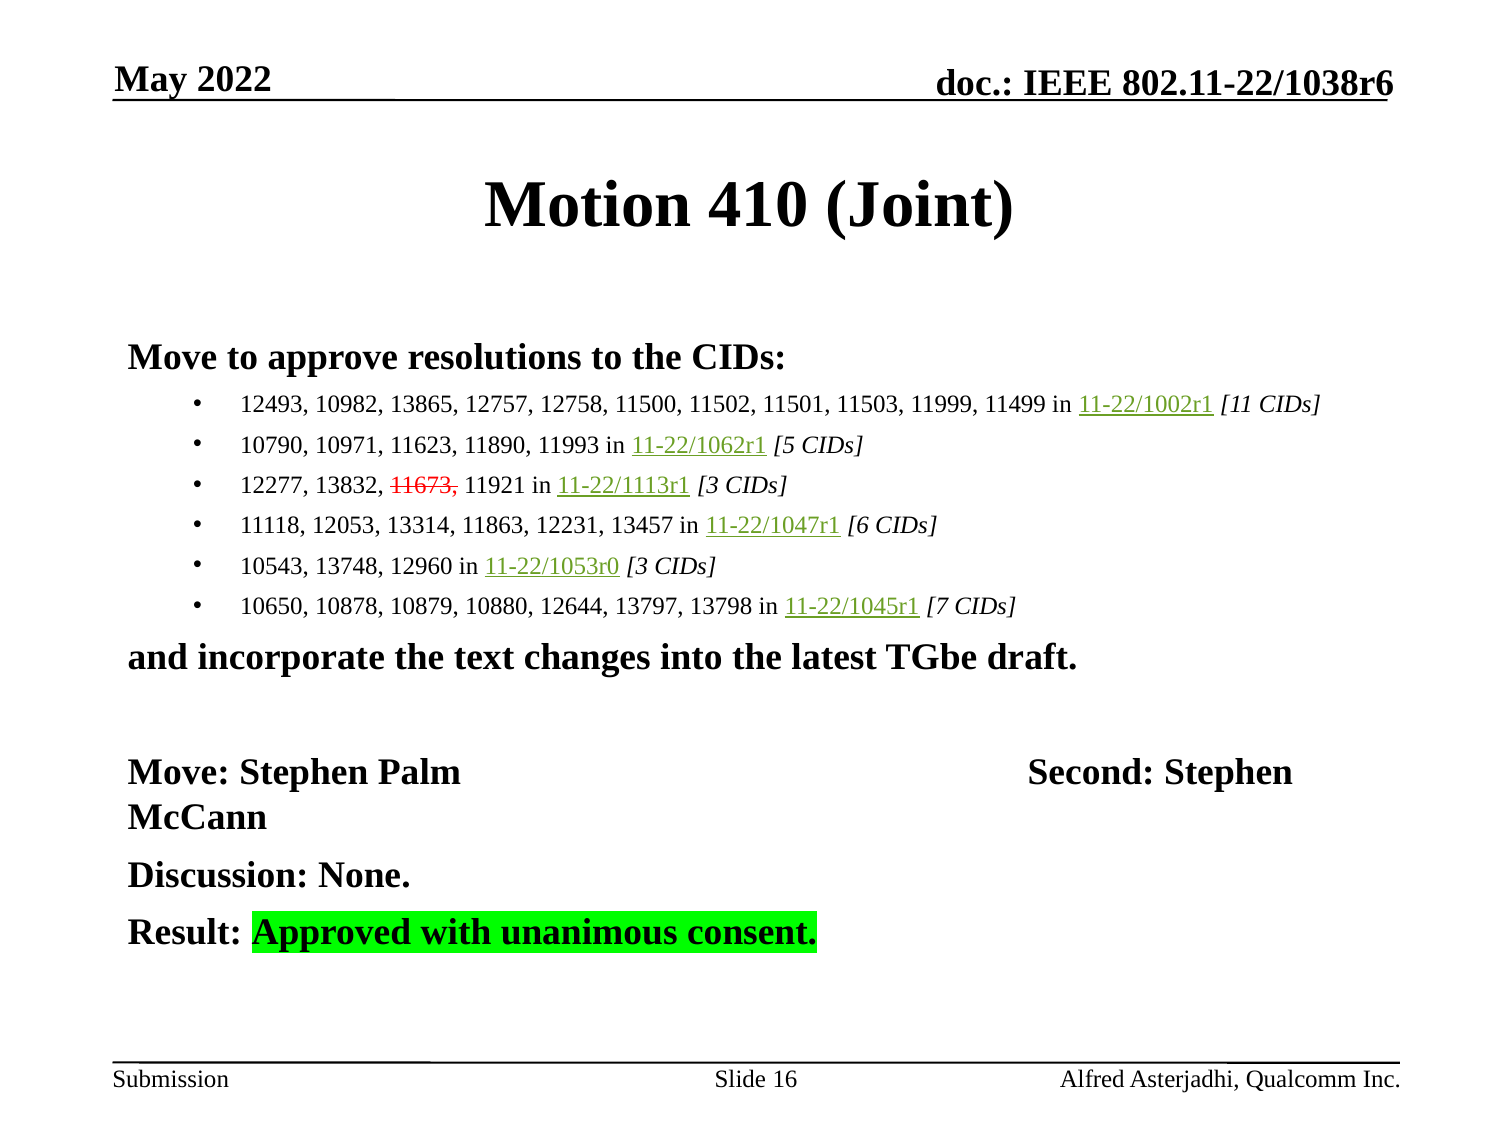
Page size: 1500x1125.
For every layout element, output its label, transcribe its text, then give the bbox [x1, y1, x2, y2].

footer Alfred Asterjadhi, Qualcomm Inc. [878, 1061, 1402, 1093]
slide_number Slide 16 [712, 1061, 800, 1123]
list Move to approve resolutions to the CIDs: 12493, 10982, 13865, 12757, 12758, 11500, 11502, 11501, 11503, 11999, 11499 in 11-22/1002r1 [11 CIDs] 10790, 10971, 11623, 11890, 11993 in 11-22/1062r1 [5 CIDs] 12277, 13832, 11673, 11921 in 11-22/1113r1 [3 CIDs] 11118, 12053, 13314, 11863, 12231, 13457 in 11-22/1047r1 [6 CIDs] 10543, 13748, 12960 in 11-22/1053r0 [3 CIDs] 10650, 10878, 10879, 10880, 12644, 13797, 13798 in 11-22/1045r1 [7 CIDs] and incorporate the text changes into the latest TGbe draft. Move: Stephen Palm Second: Stephen McCann Discussion: None. Result: Approved with unanimous consent. [112, 324, 1388, 1063]
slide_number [114, 54, 423, 100]
title Motion 410 (Joint) [112, 112, 1388, 288]
